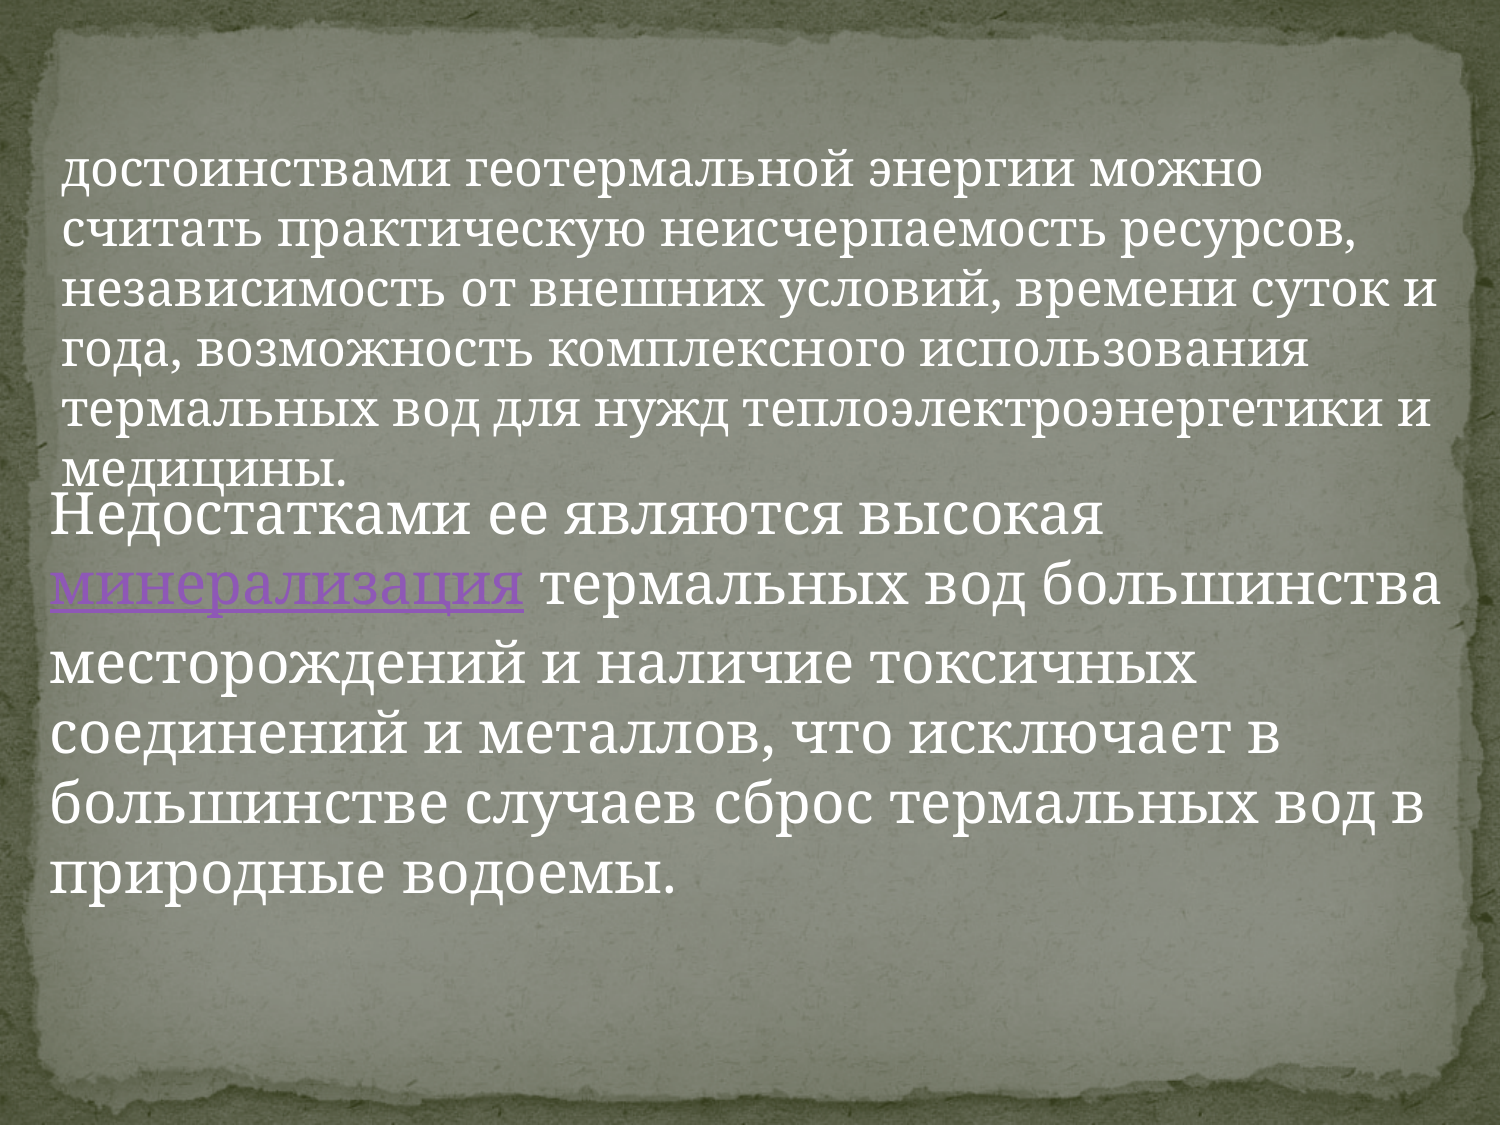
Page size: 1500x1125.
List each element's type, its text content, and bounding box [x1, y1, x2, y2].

text_box достоинствами геотермальной энергии можно считать практическую неисчерпаемость ресурсов, независимость от внешних условий, времени суток и года, возможность комплексного использования термальных вод для нужд теплоэлектроэнергетики и медицины. [46, 128, 1454, 468]
text_box Недостатками ее являются высокая минерализация термальных вод большинства месторождений и наличие токсичных соединений и металлов, что исключает в большинстве случаев сброс термальных вод в природные водоемы. [35, 468, 1465, 913]
